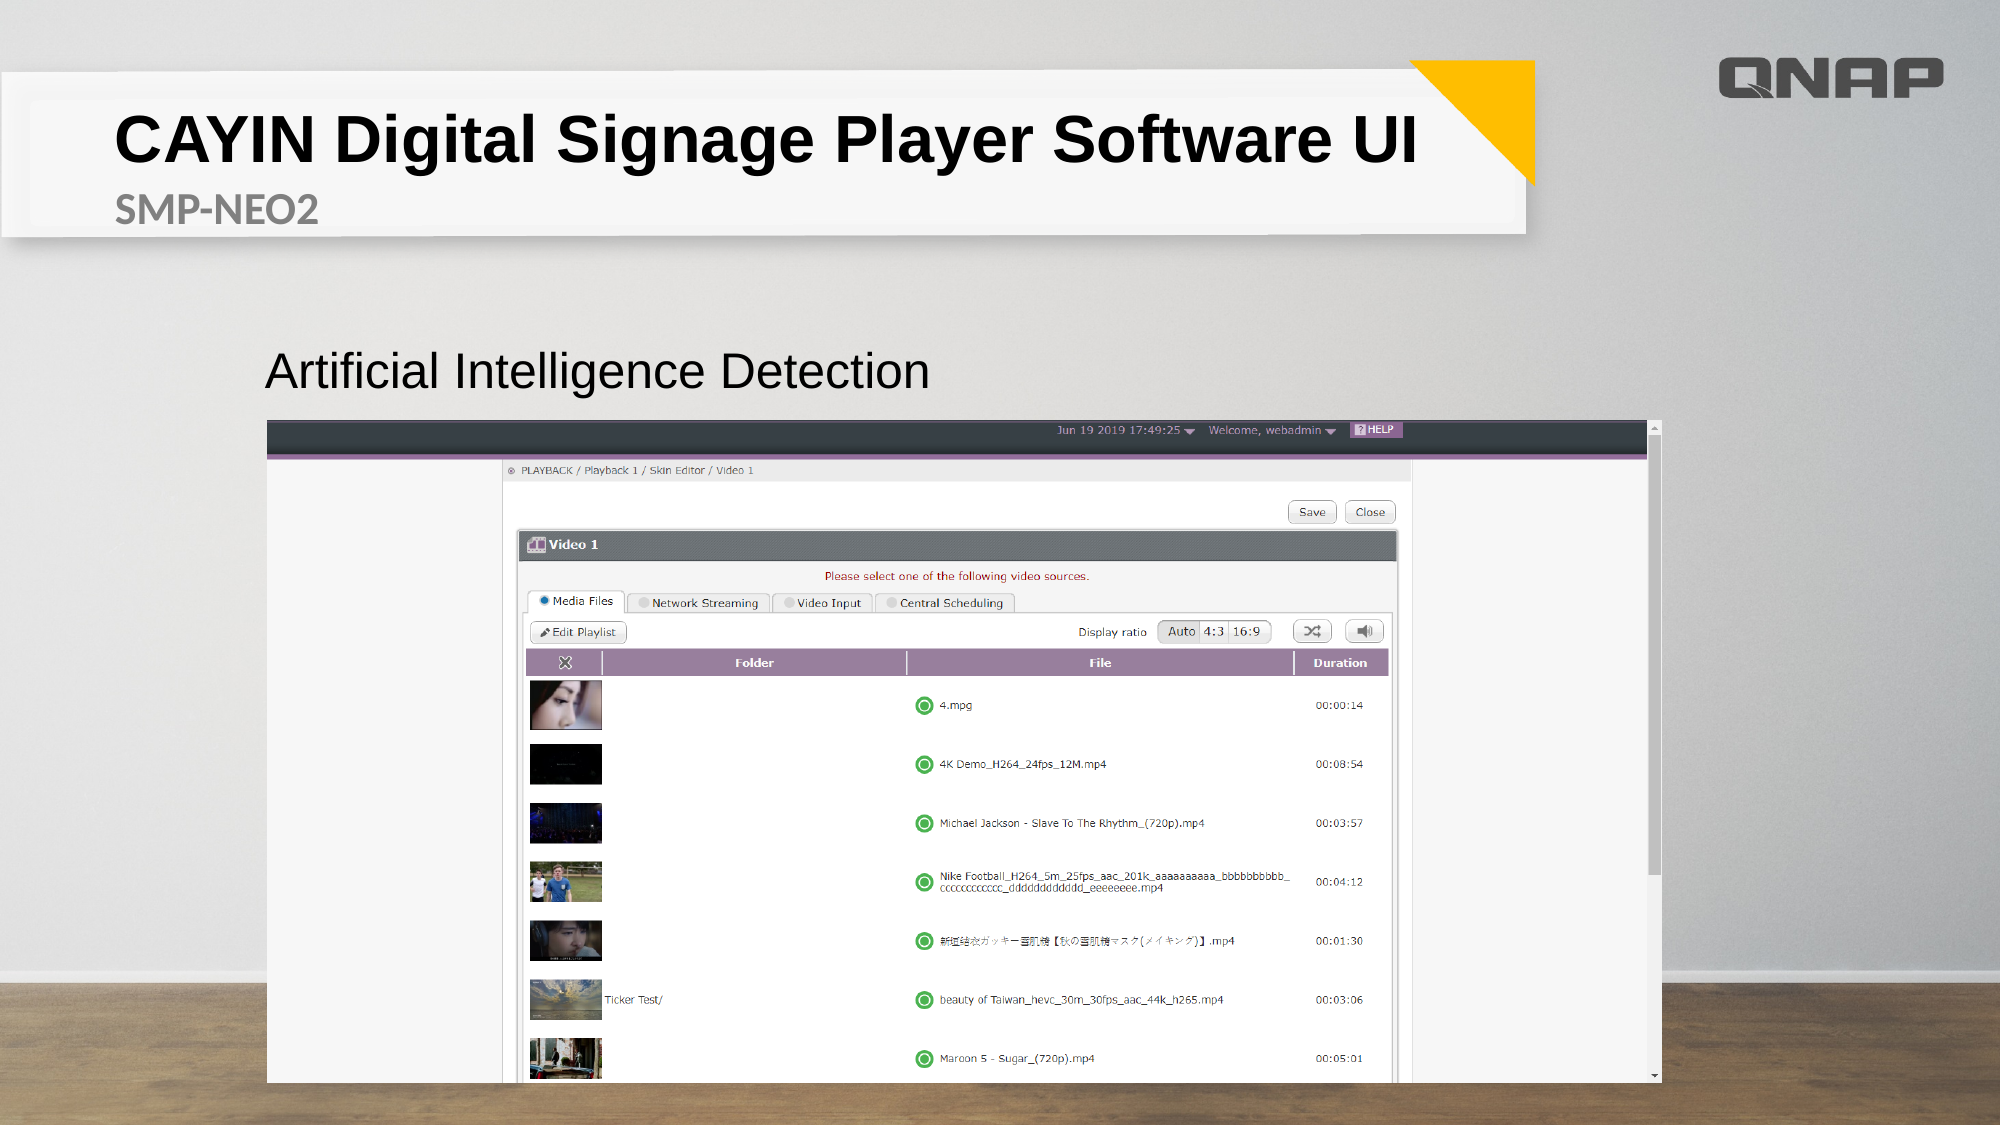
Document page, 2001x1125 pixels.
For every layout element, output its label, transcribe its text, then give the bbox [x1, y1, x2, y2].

picture [0, 0, 2000, 1125]
text_box CAYIN Digital Signage Player Software UI [1597, 73, 1900, 200]
list Artificial Intelligence Detection [249, 331, 1243, 461]
